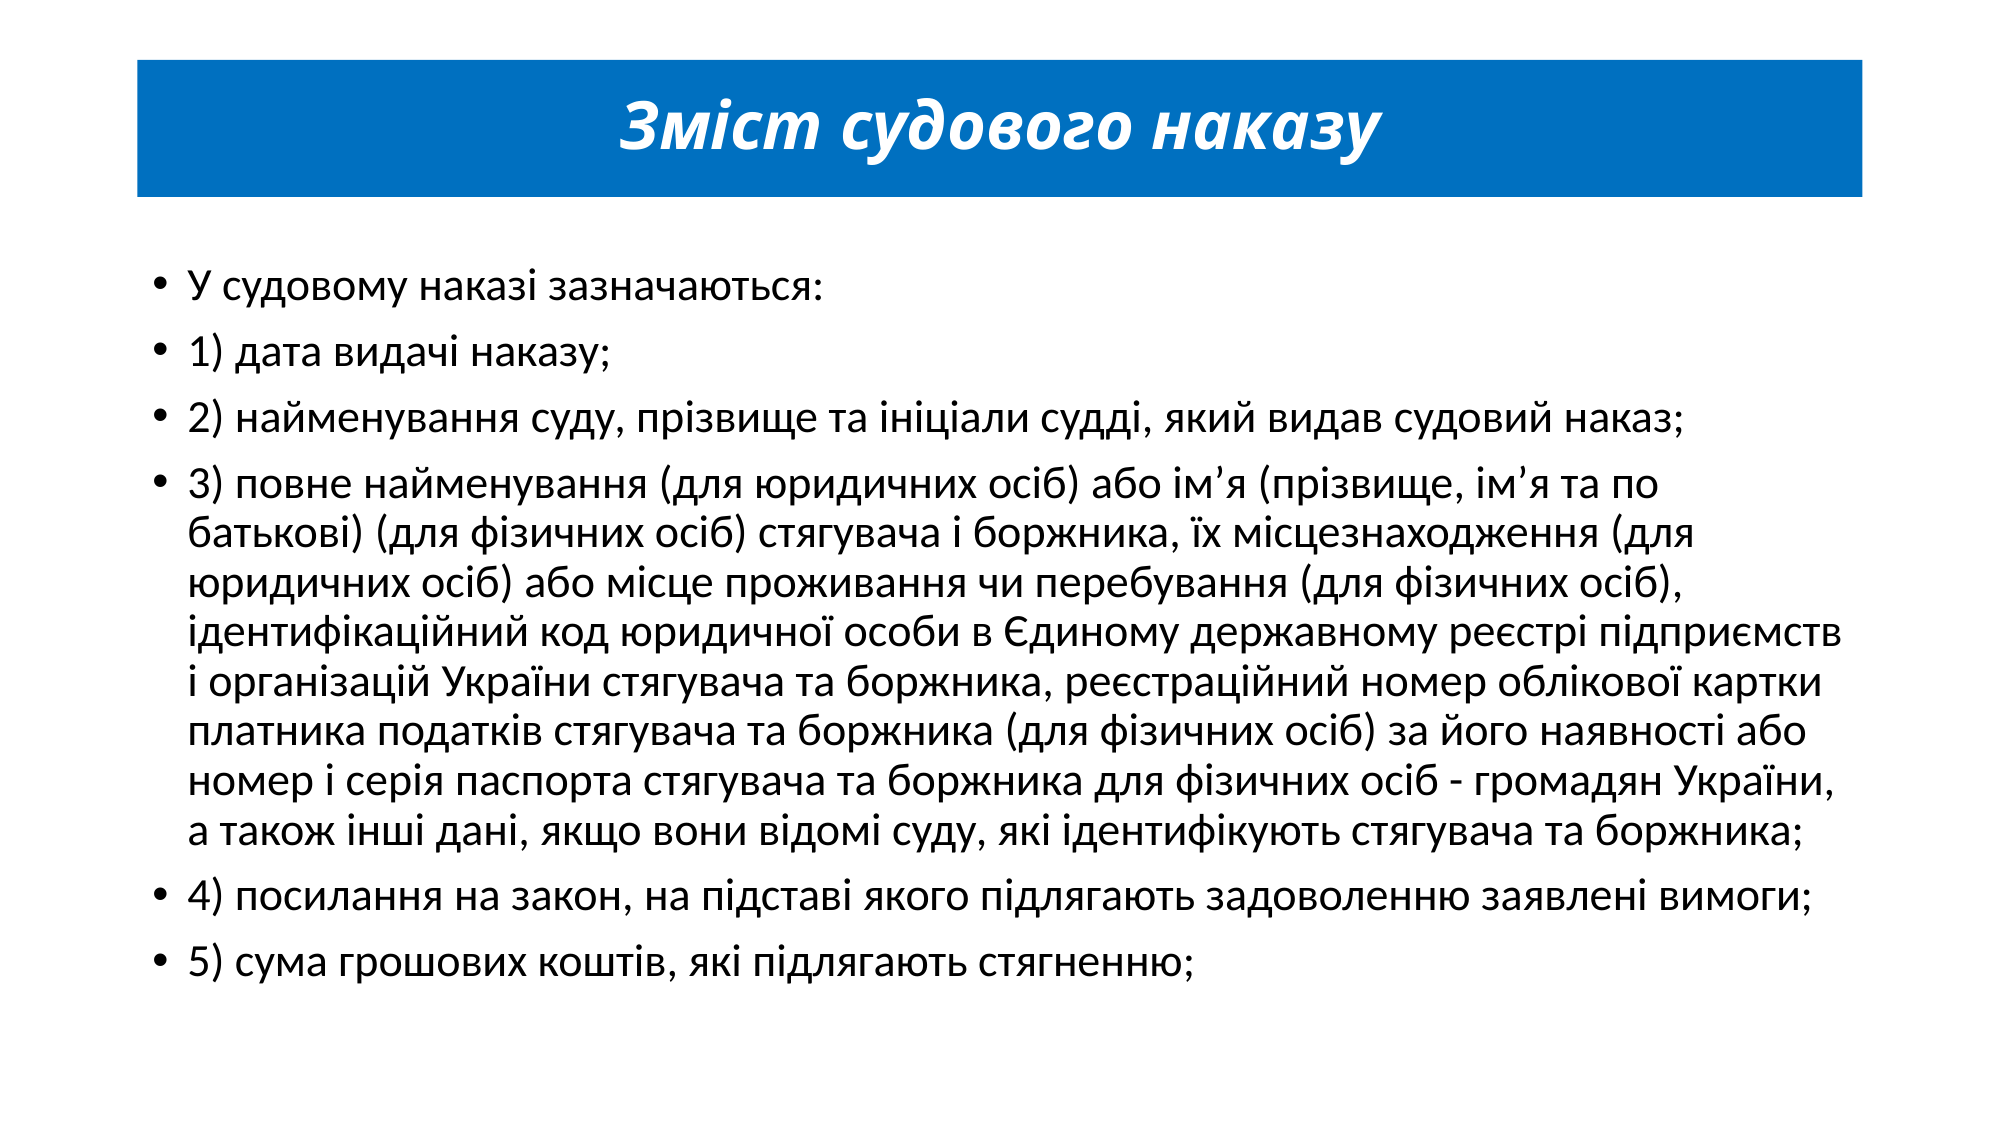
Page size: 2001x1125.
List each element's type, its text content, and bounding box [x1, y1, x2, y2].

title Зміст судового наказу [137, 59, 1863, 197]
list У судовому наказі зазначаються: 1) дата видачі наказу; 2) найменування суду, прізвище та ініціали судді, який видав судовий наказ; 3) повне найменування (для юридичних осіб) або ім’я (прізвище, ім’я та по батькові) (для фізичних осіб) стягувача і боржника, їх місцезнаходження (для юридичних осіб) або місце проживання чи перебування (для фізичних осіб), ідентифікаційний код юридичної особи в Єдиному державному реєстрі підприємств і організацій України стягувача та боржника, реєстраційний номер облікової картки платника податків стягувача та боржника (для фізичних осіб) за його наявності або номер і серія паспорта стягувача та боржника для фізичних осіб - громадян України, а також інші дані, якщо вони відомі суду, які ідентифікують стягувача та боржника; 4) посилання на закон, на підставі якого підлягають задоволенню заявлені вимоги; 5) сума грошових коштів, які підлягають стягненню; [137, 253, 1863, 1014]
